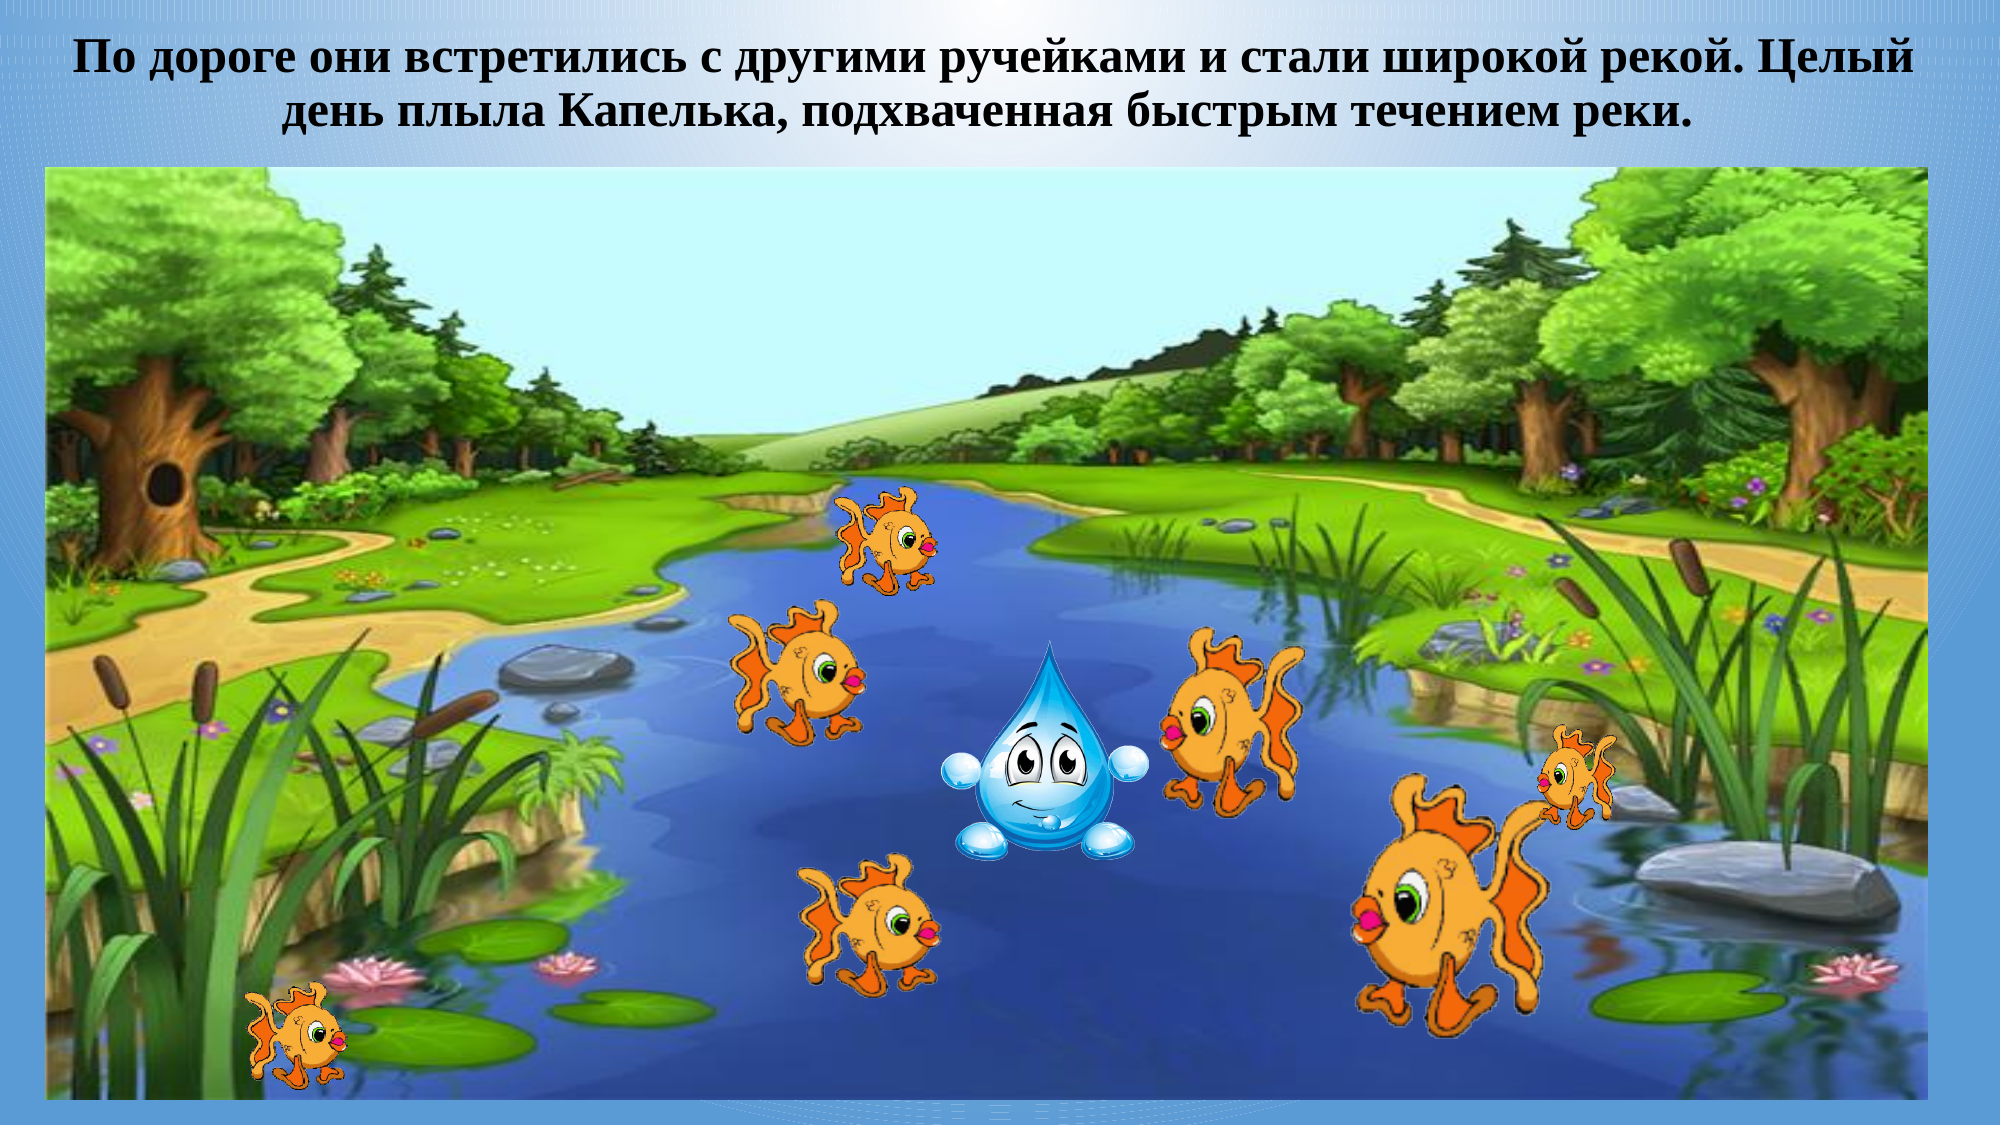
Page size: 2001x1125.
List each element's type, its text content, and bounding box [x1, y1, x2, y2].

title По дороге они встретились с другими ручейками и стали широкой рекой. Целый день плыла Капелька, подхваченная быстрым течением реки. [17, 0, 1970, 168]
picture [44, 167, 1928, 1100]
